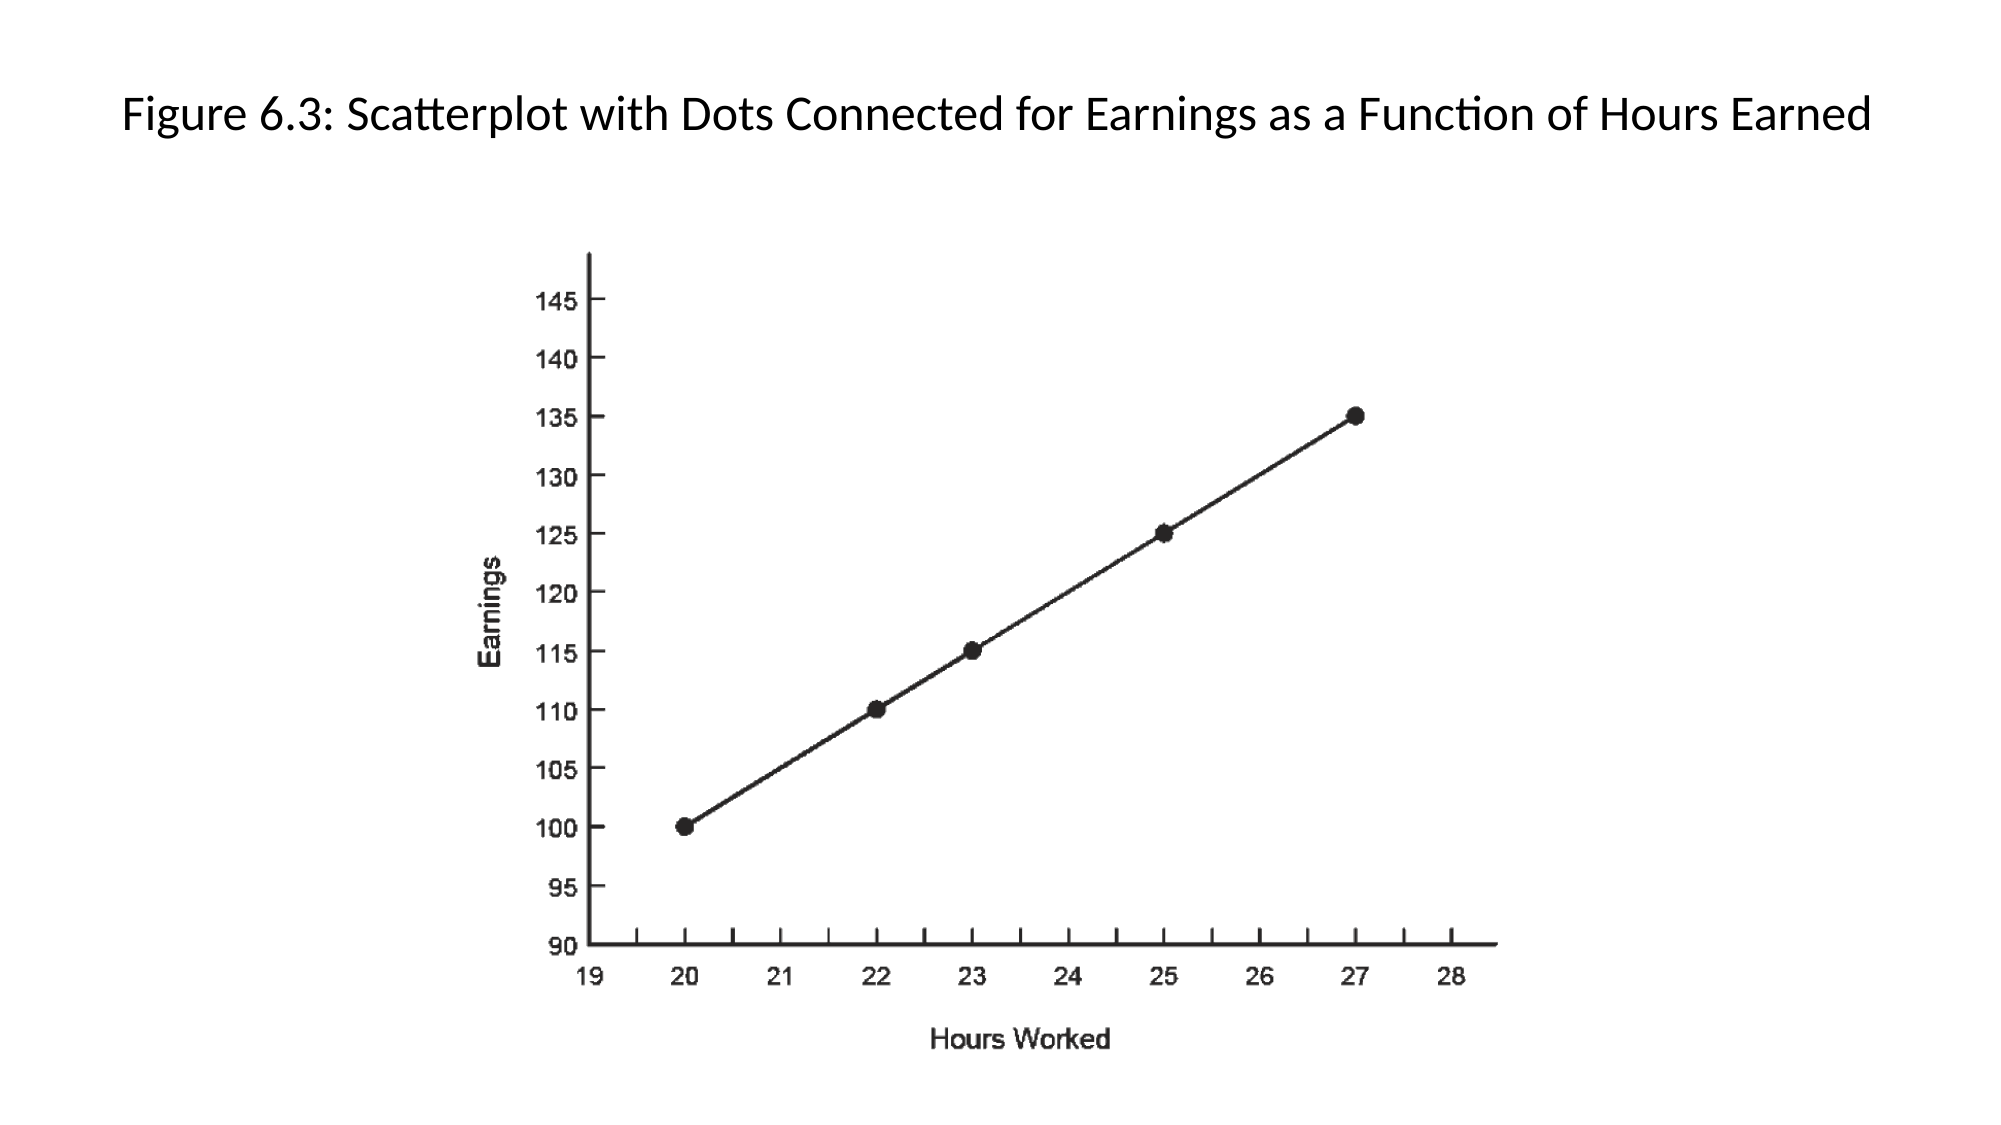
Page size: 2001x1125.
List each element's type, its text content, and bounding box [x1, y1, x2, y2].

subtitle Figure 6.3: Scatterplot with Dots Connected for Earnings as a Function of Hours Earned [81, 79, 1915, 158]
picture [457, 229, 1542, 1078]
